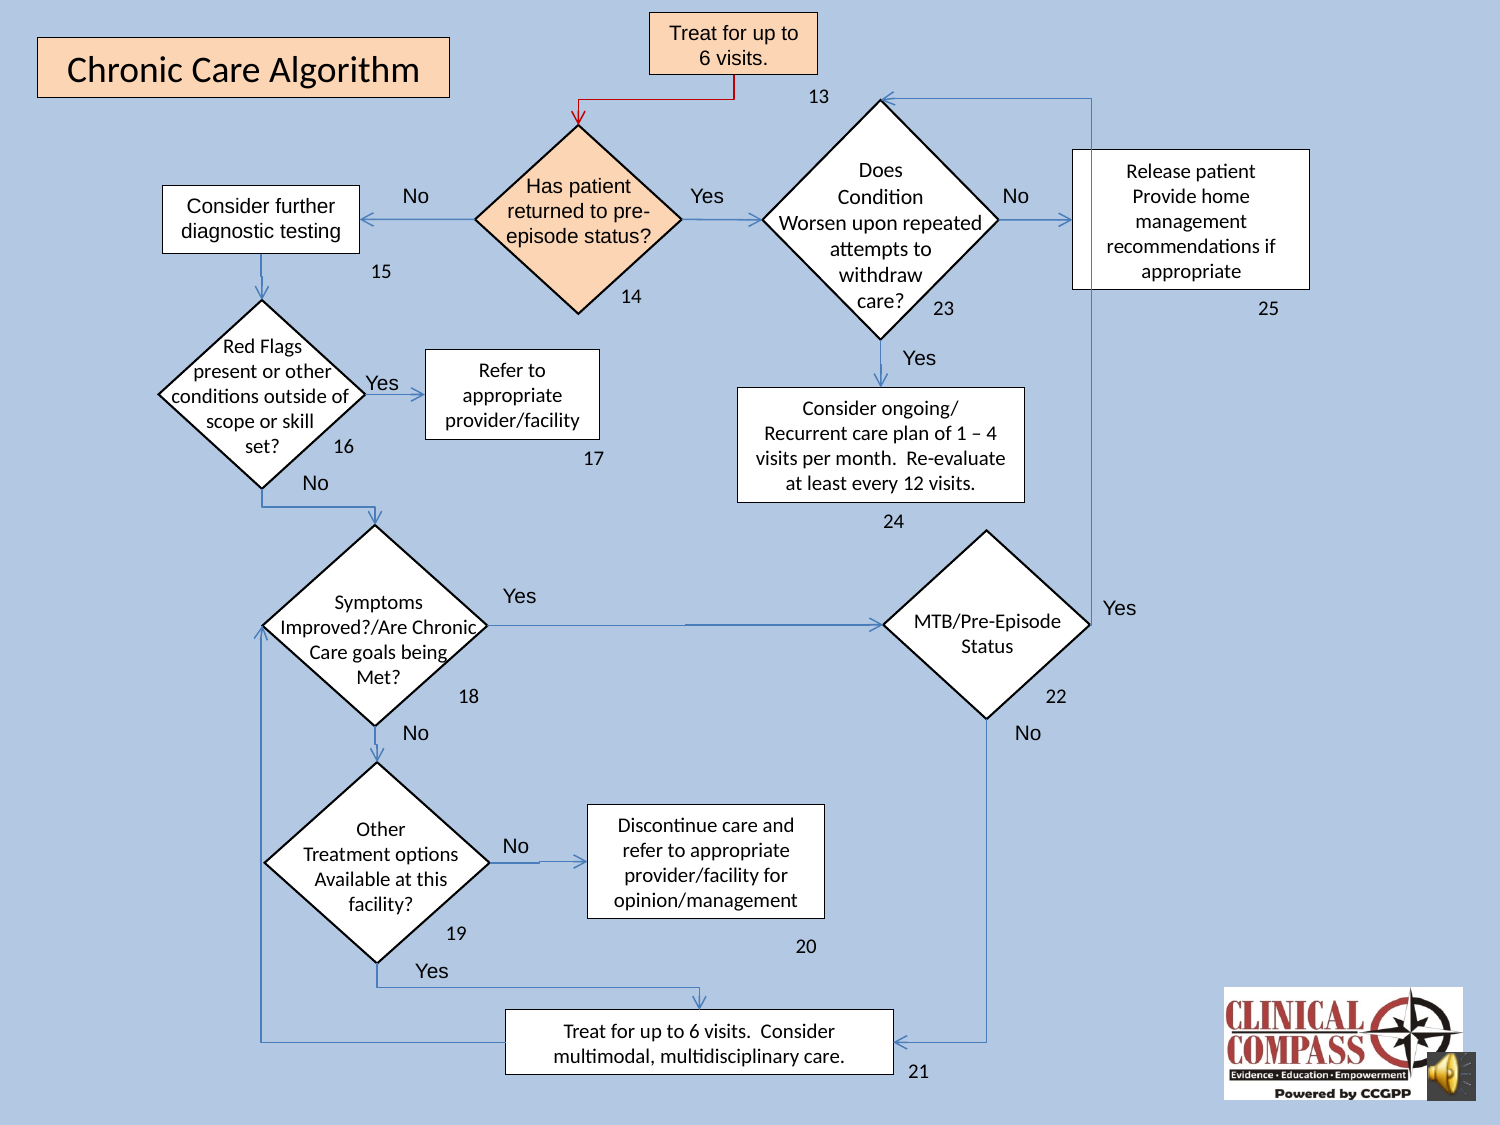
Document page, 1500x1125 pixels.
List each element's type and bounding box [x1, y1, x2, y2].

text_box [125, 12, 1310, 1125]
text_box [37, 37, 450, 98]
text_box [387, 174, 454, 213]
picture [1224, 987, 1477, 1102]
